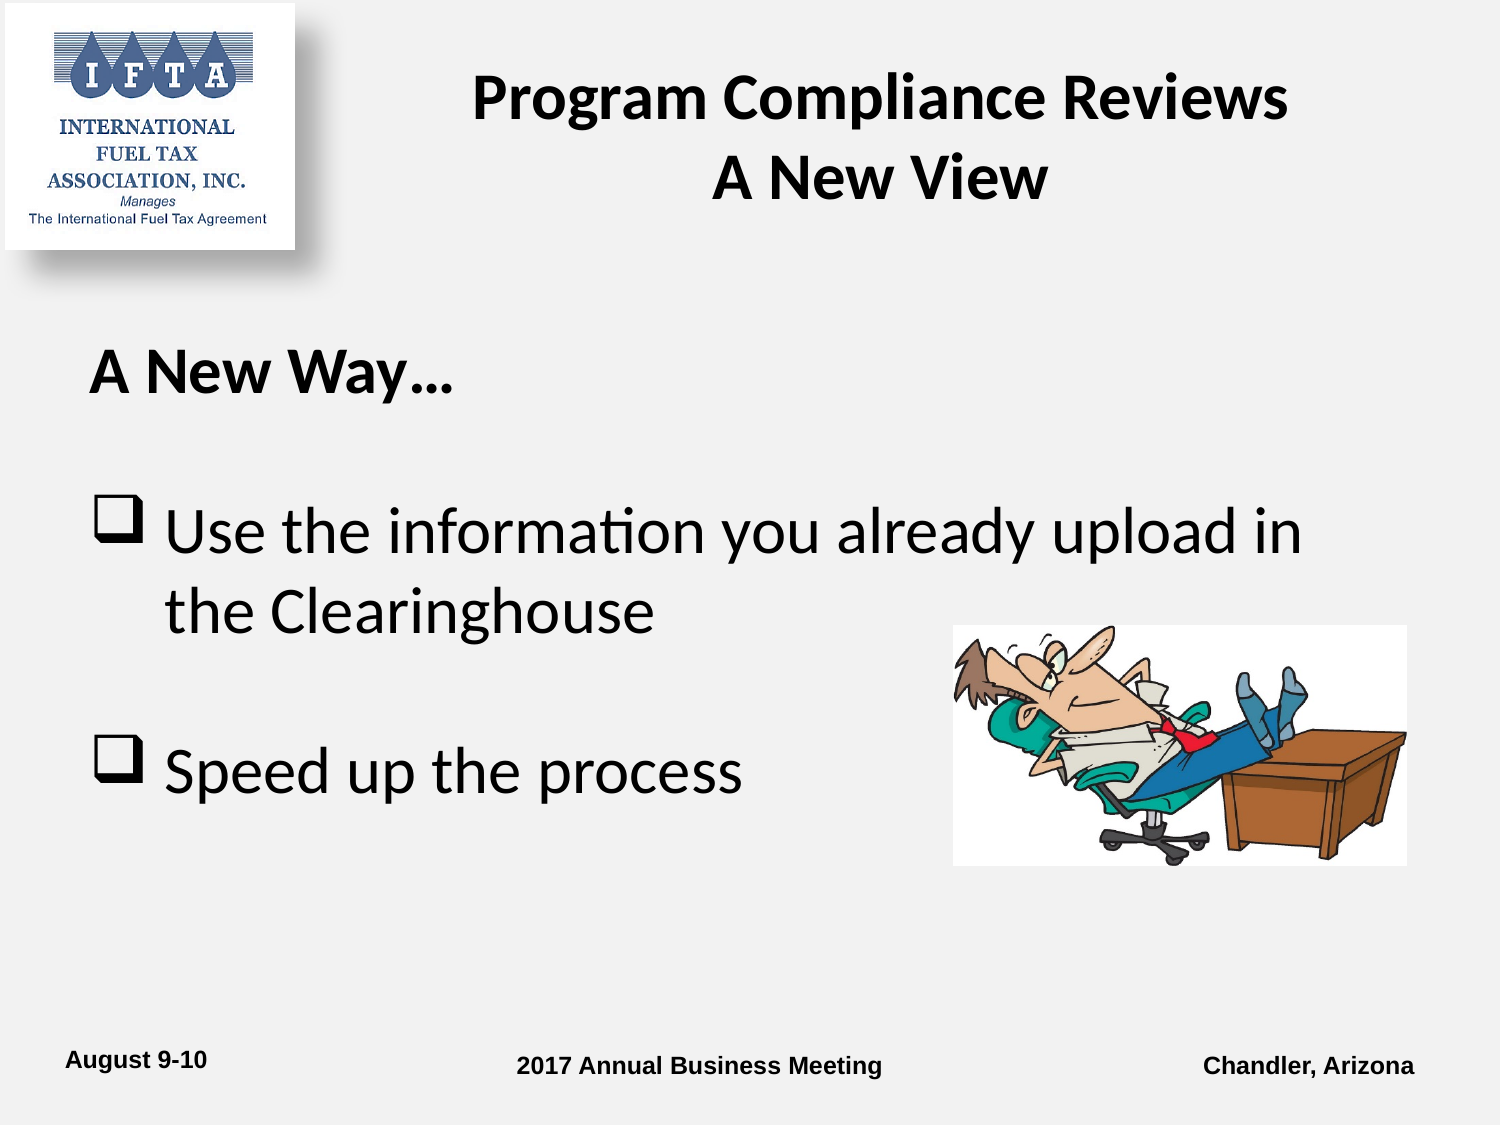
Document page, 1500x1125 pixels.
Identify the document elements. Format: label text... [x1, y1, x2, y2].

text_box A New Way… Use the information you already upload in the Clearinghouse Speed up the process [74, 274, 1413, 860]
title Program Compliance Reviews A New View [337, 45, 1425, 233]
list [953, 625, 1407, 866]
picture [5, 3, 295, 250]
